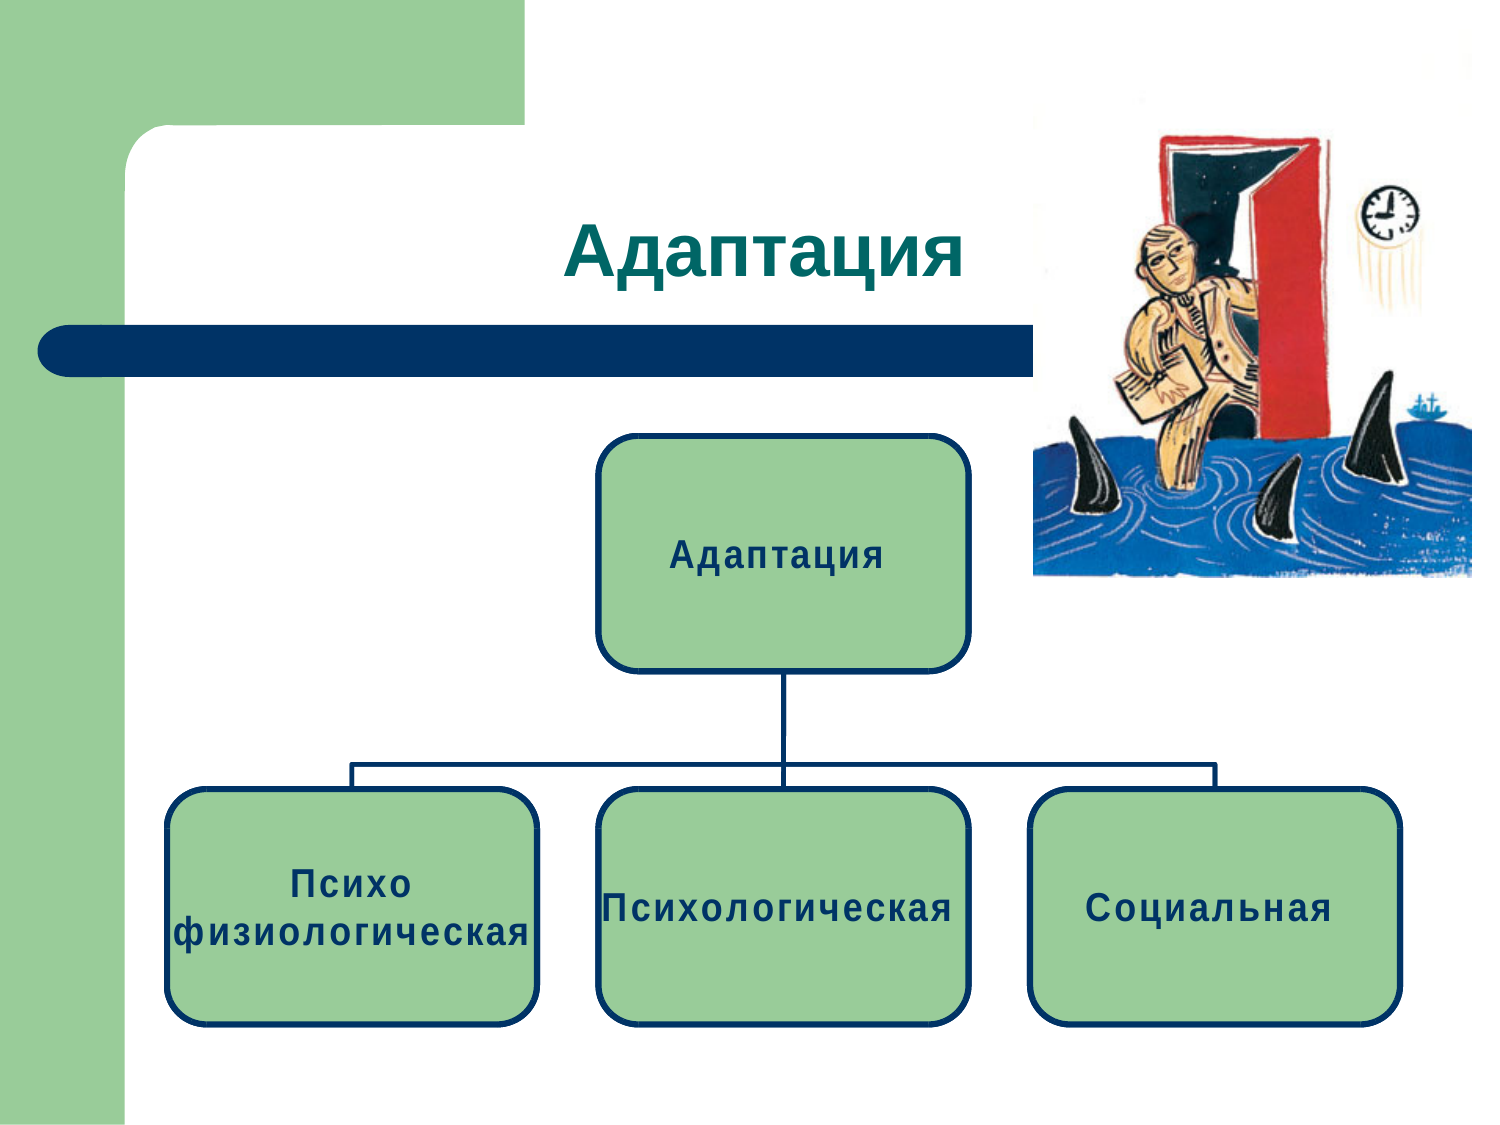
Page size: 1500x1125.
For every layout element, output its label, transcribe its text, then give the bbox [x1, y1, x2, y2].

title Адаптация [136, 122, 1028, 301]
picture [163, 29, 1472, 1035]
